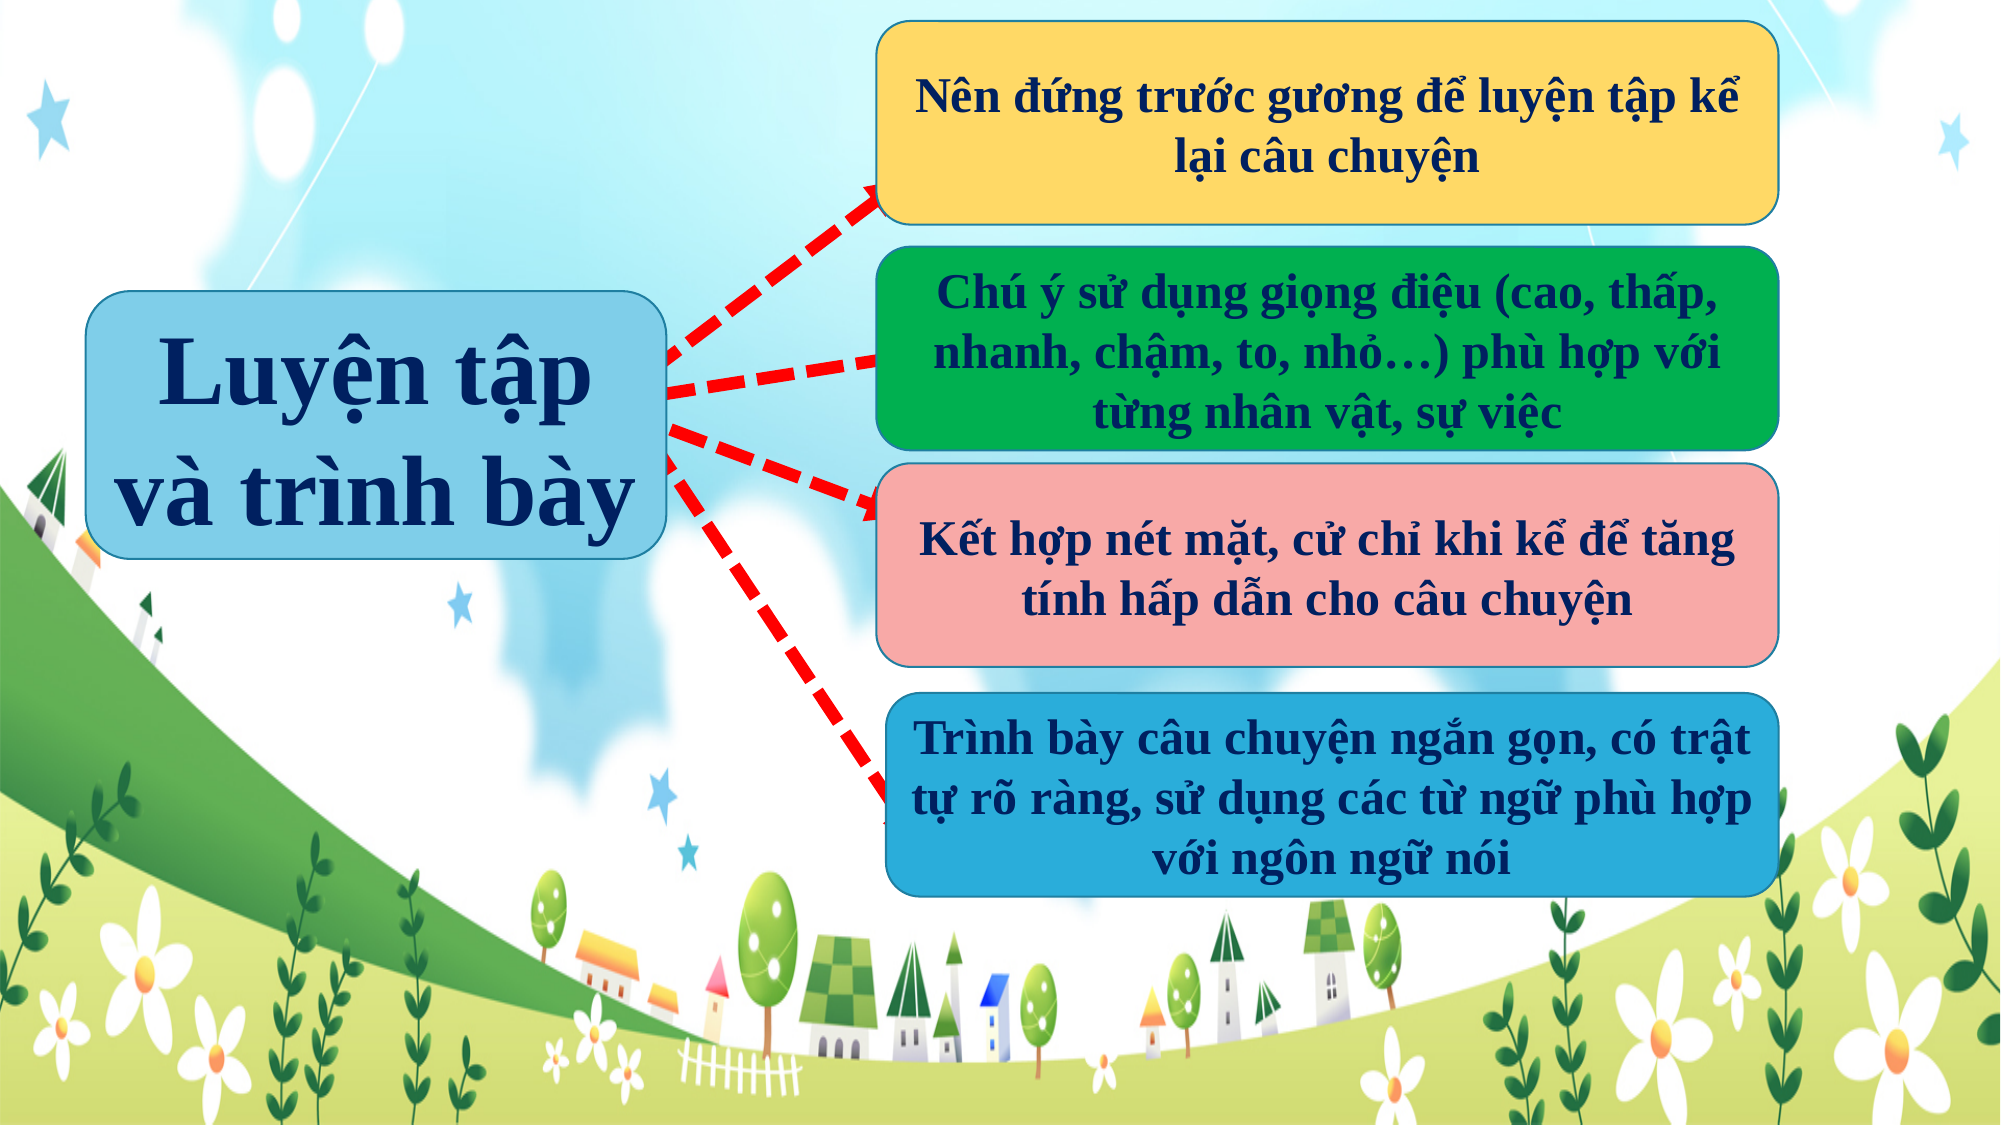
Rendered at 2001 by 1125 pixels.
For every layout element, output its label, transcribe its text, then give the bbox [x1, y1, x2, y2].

text_box Kết hợp nét mặt, cử chỉ khi kể để tăng tính hấp dẫn cho câu chuyện [920, 462, 1780, 668]
picture [0, 0, 2001, 1125]
text_box Luyện tập và trình bày [84, 290, 623, 560]
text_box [608, 179, 905, 353]
text_box Trình bày câu chuyện ngắn gọn, có trật tự rõ ràng, sử dụng các từ ngữ phù hợp với ngôn ngữ nói [884, 691, 1780, 898]
text_box Chú ý sử dụng giọng điệu (cao, thấp, nhanh, chậm, to, nhỏ…) phù hợp với từng nhân vật, sự việc [905, 245, 1780, 452]
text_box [623, 399, 920, 845]
text_box Nên đứng trước gương để luyện tập kể lại câu chuyện [875, 19, 1780, 226]
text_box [608, 353, 920, 403]
